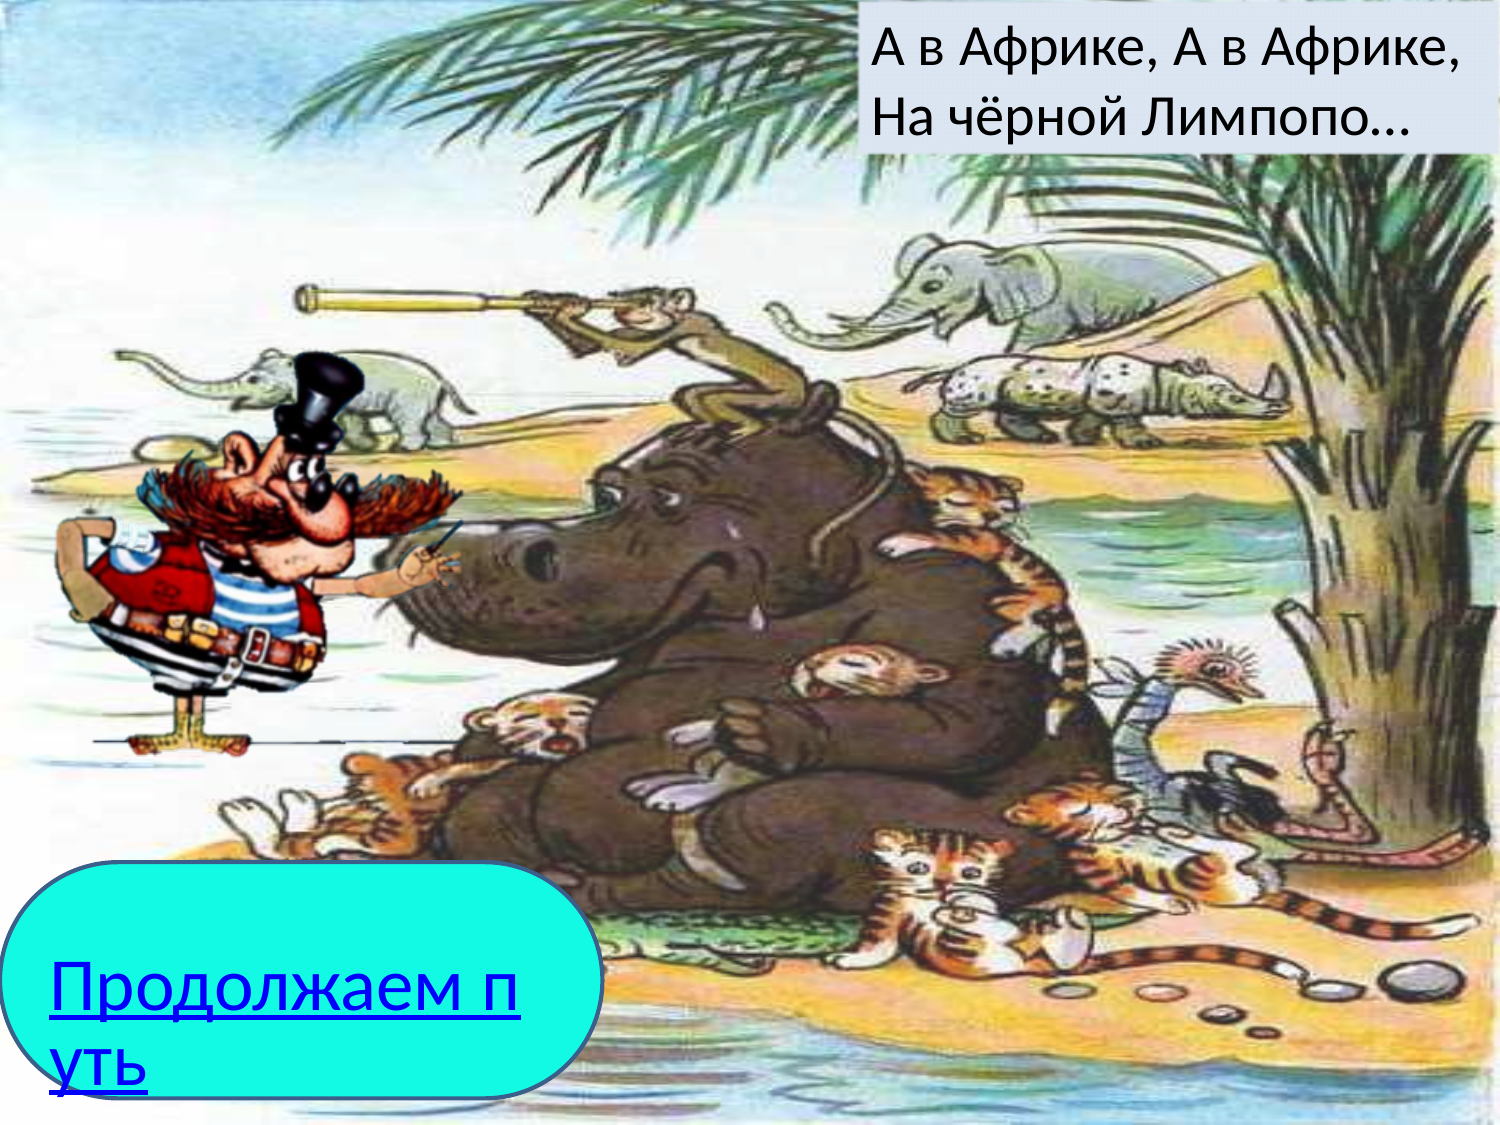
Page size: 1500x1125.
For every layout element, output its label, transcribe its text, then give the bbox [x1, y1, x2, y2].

text_box Продолжаем путь [0, 860, 605, 1101]
text_box А в Африке, А в Африке, На чёрной Лимпопо… [860, 3, 1498, 152]
picture [13, 290, 511, 813]
text_box И сейчас же к нему из-за ёлки Выбегают мохнатые волки: "Садись, Айболит, верхом, Мы живо тебя довезём!" [0, 0, 1500, 1125]
